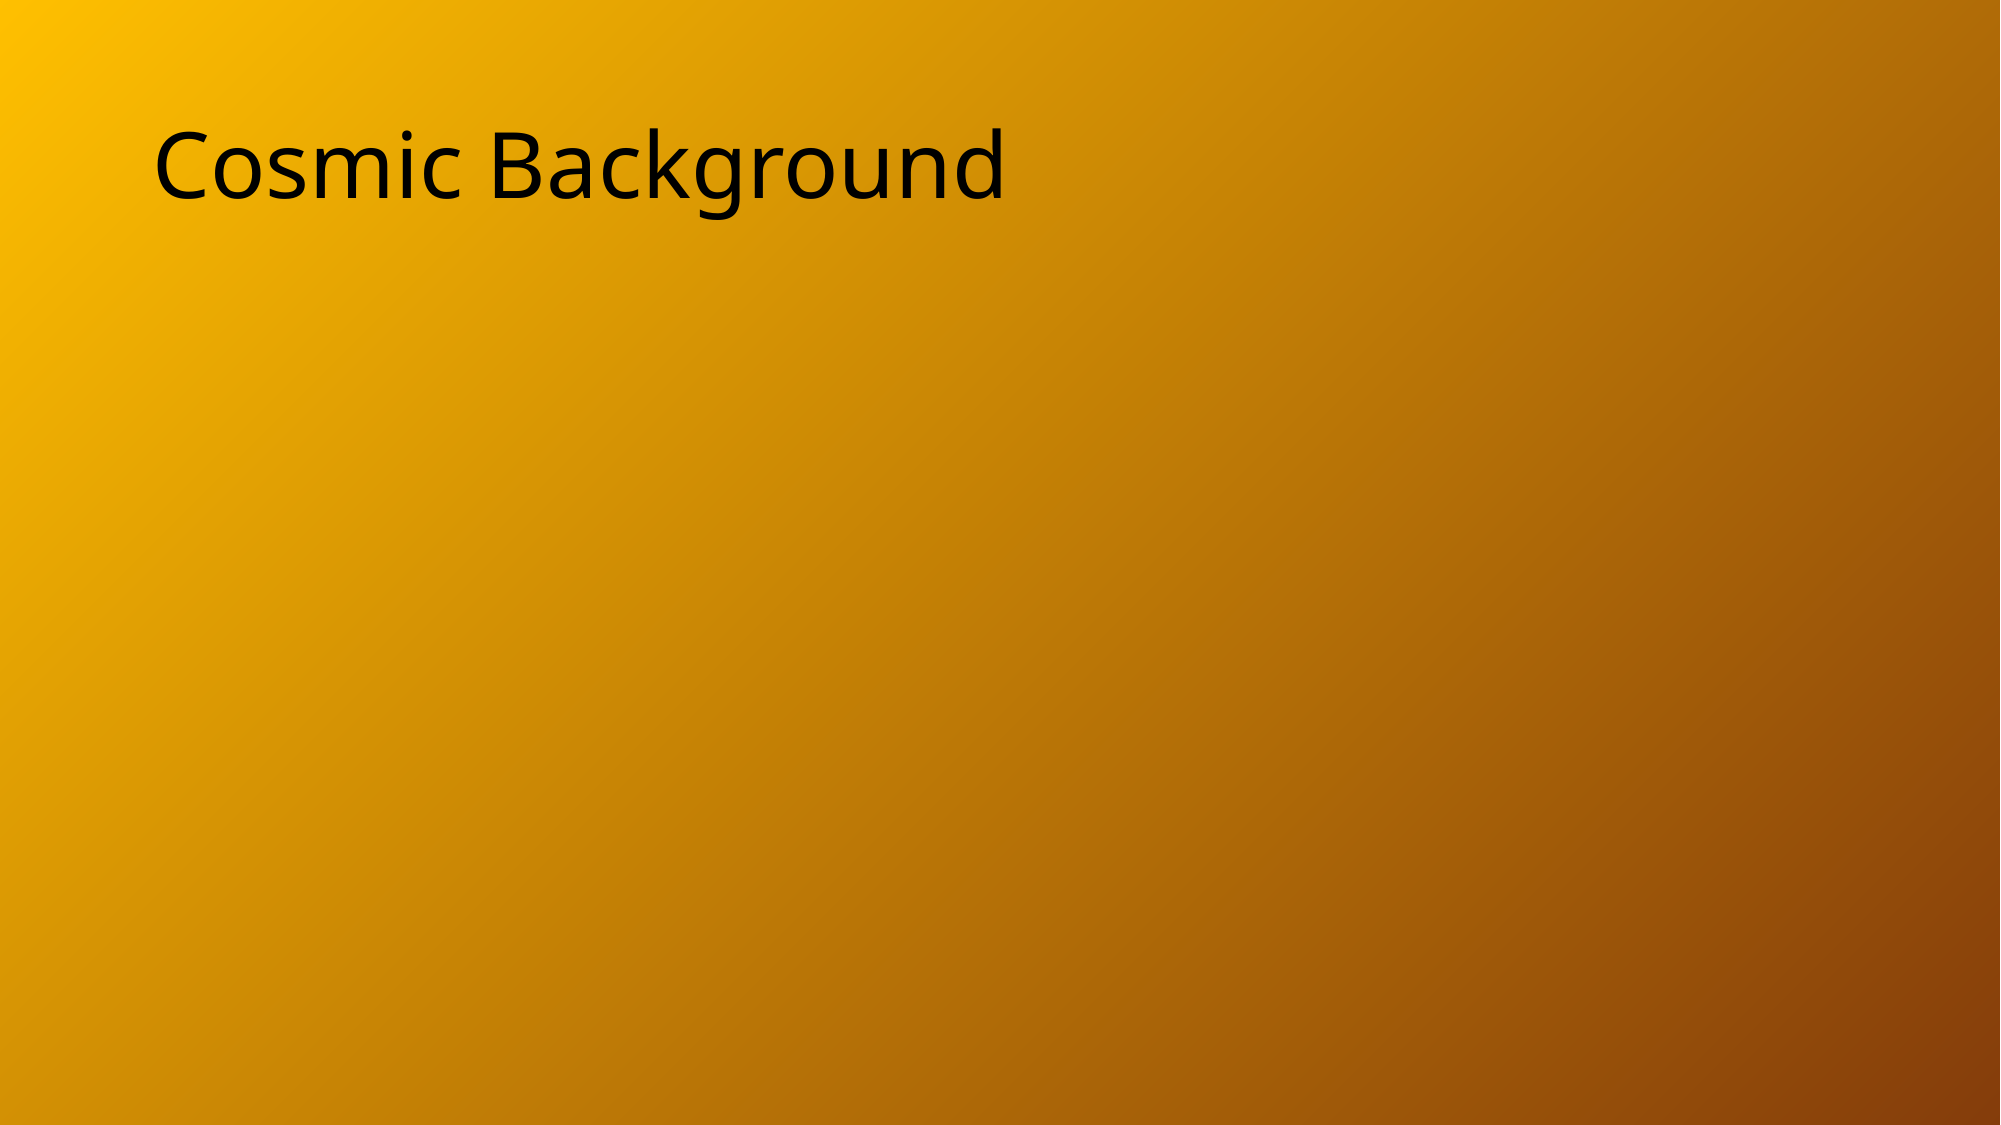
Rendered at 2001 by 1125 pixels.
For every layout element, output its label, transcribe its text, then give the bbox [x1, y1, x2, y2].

title Cosmic Background [137, 59, 1863, 278]
